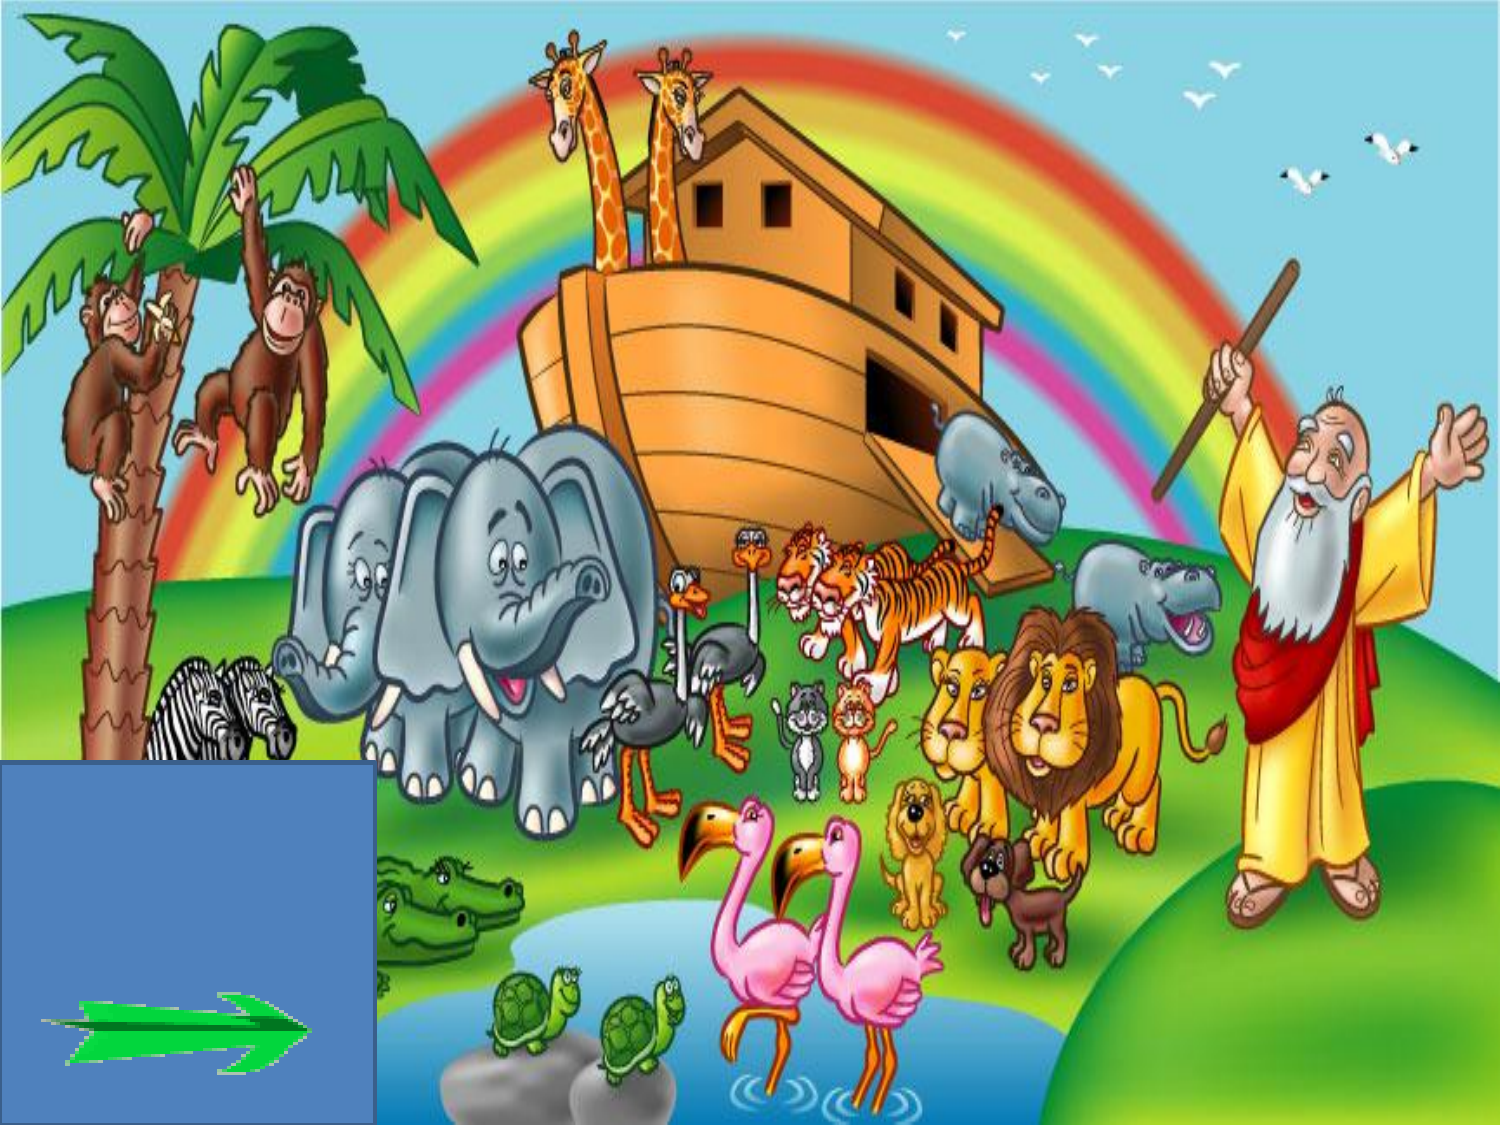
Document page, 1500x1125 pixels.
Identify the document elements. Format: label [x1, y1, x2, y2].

list [0, 0, 1500, 1125]
picture [37, 987, 323, 1076]
